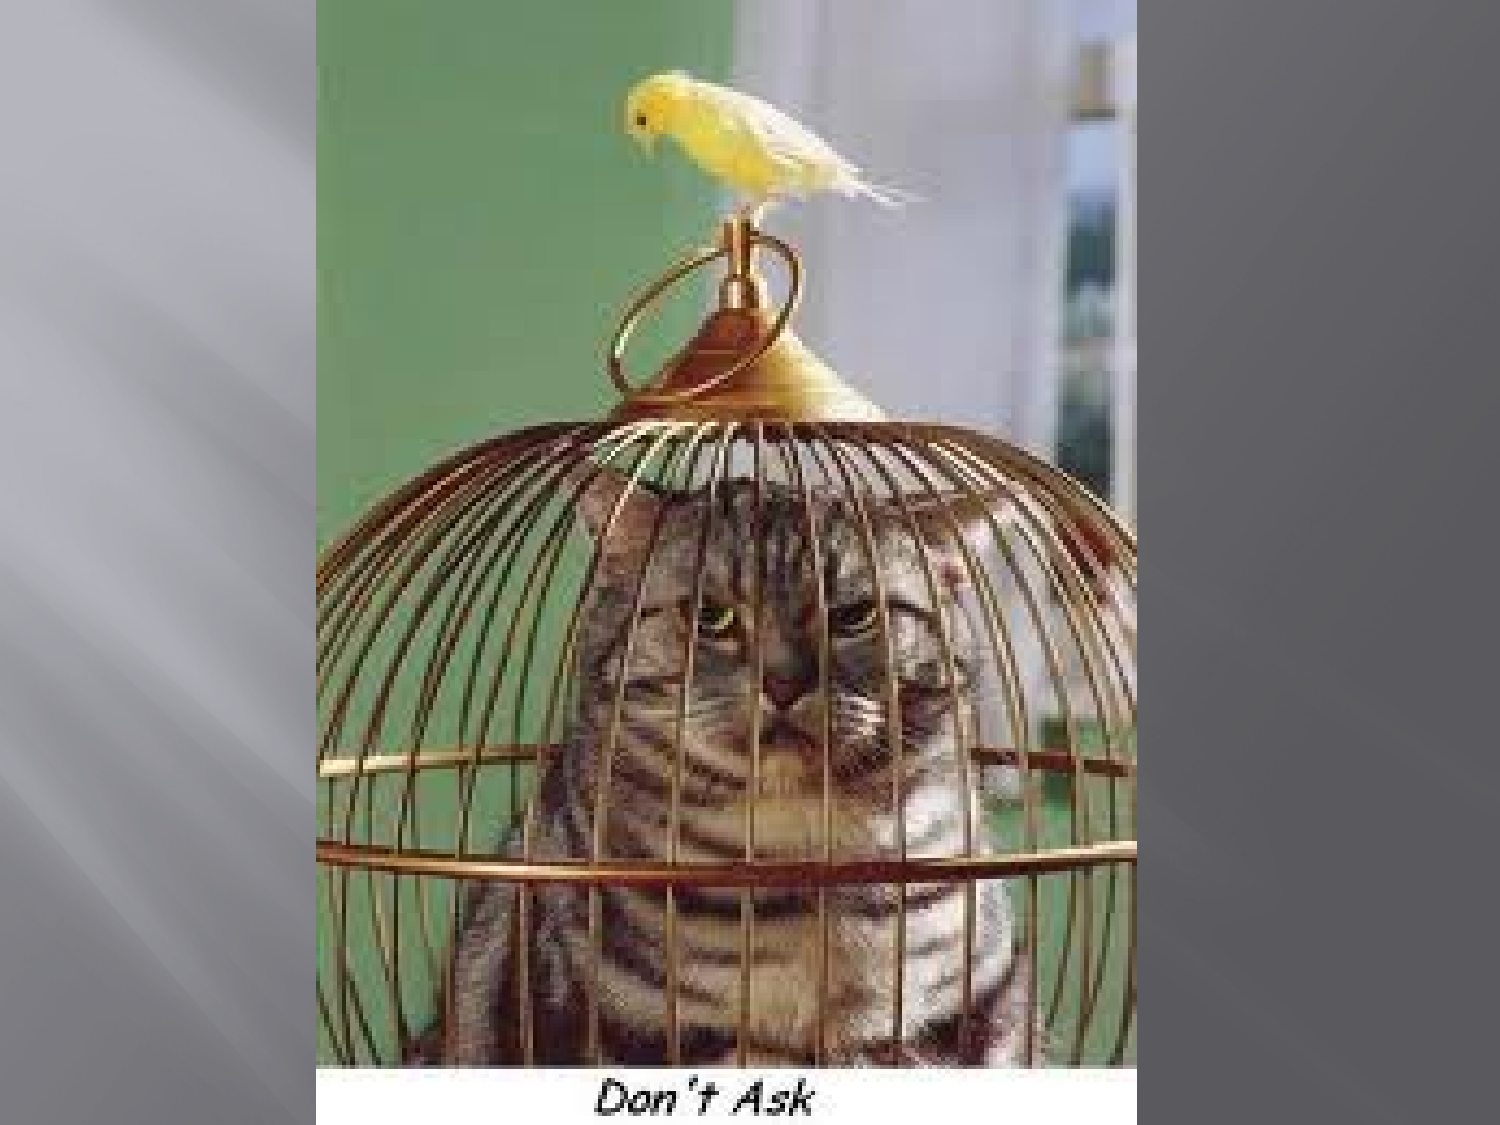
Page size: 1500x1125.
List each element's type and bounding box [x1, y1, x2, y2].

list [316, 0, 1137, 1125]
